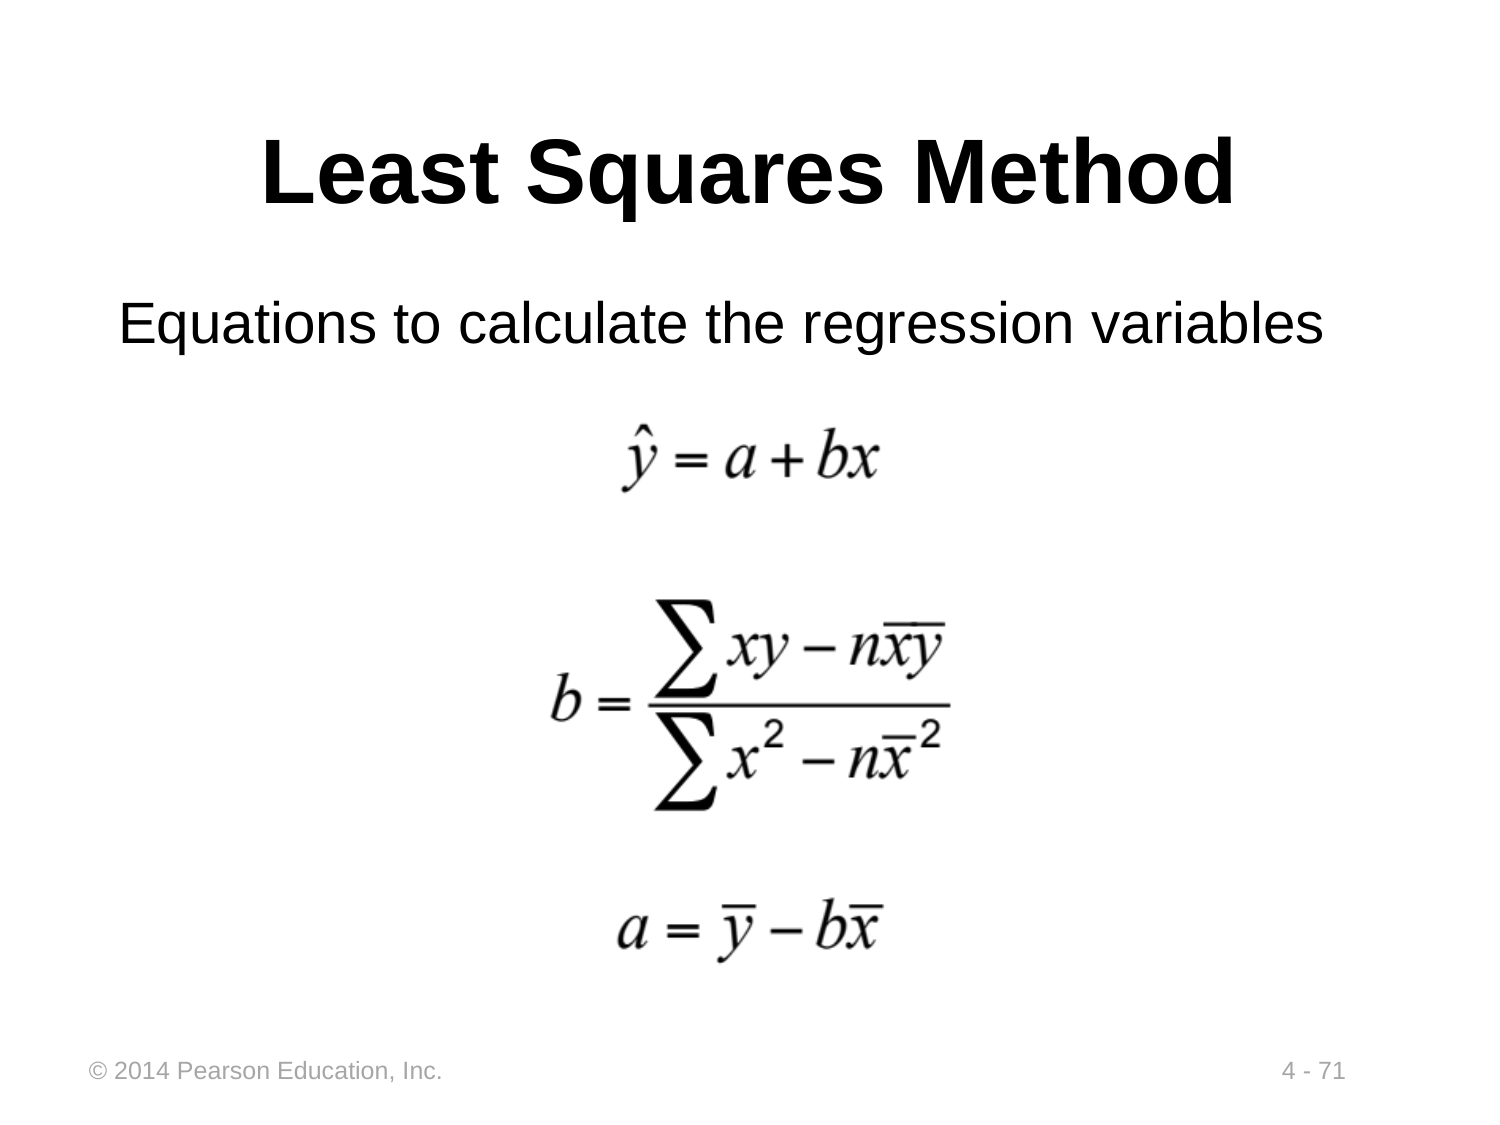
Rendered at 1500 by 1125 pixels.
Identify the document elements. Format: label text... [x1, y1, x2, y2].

title Least Squares Method [112, 89, 1388, 244]
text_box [548, 595, 952, 813]
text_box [618, 420, 882, 494]
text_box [614, 893, 886, 965]
text_box Equations to calculate the regression variables [103, 277, 1342, 363]
